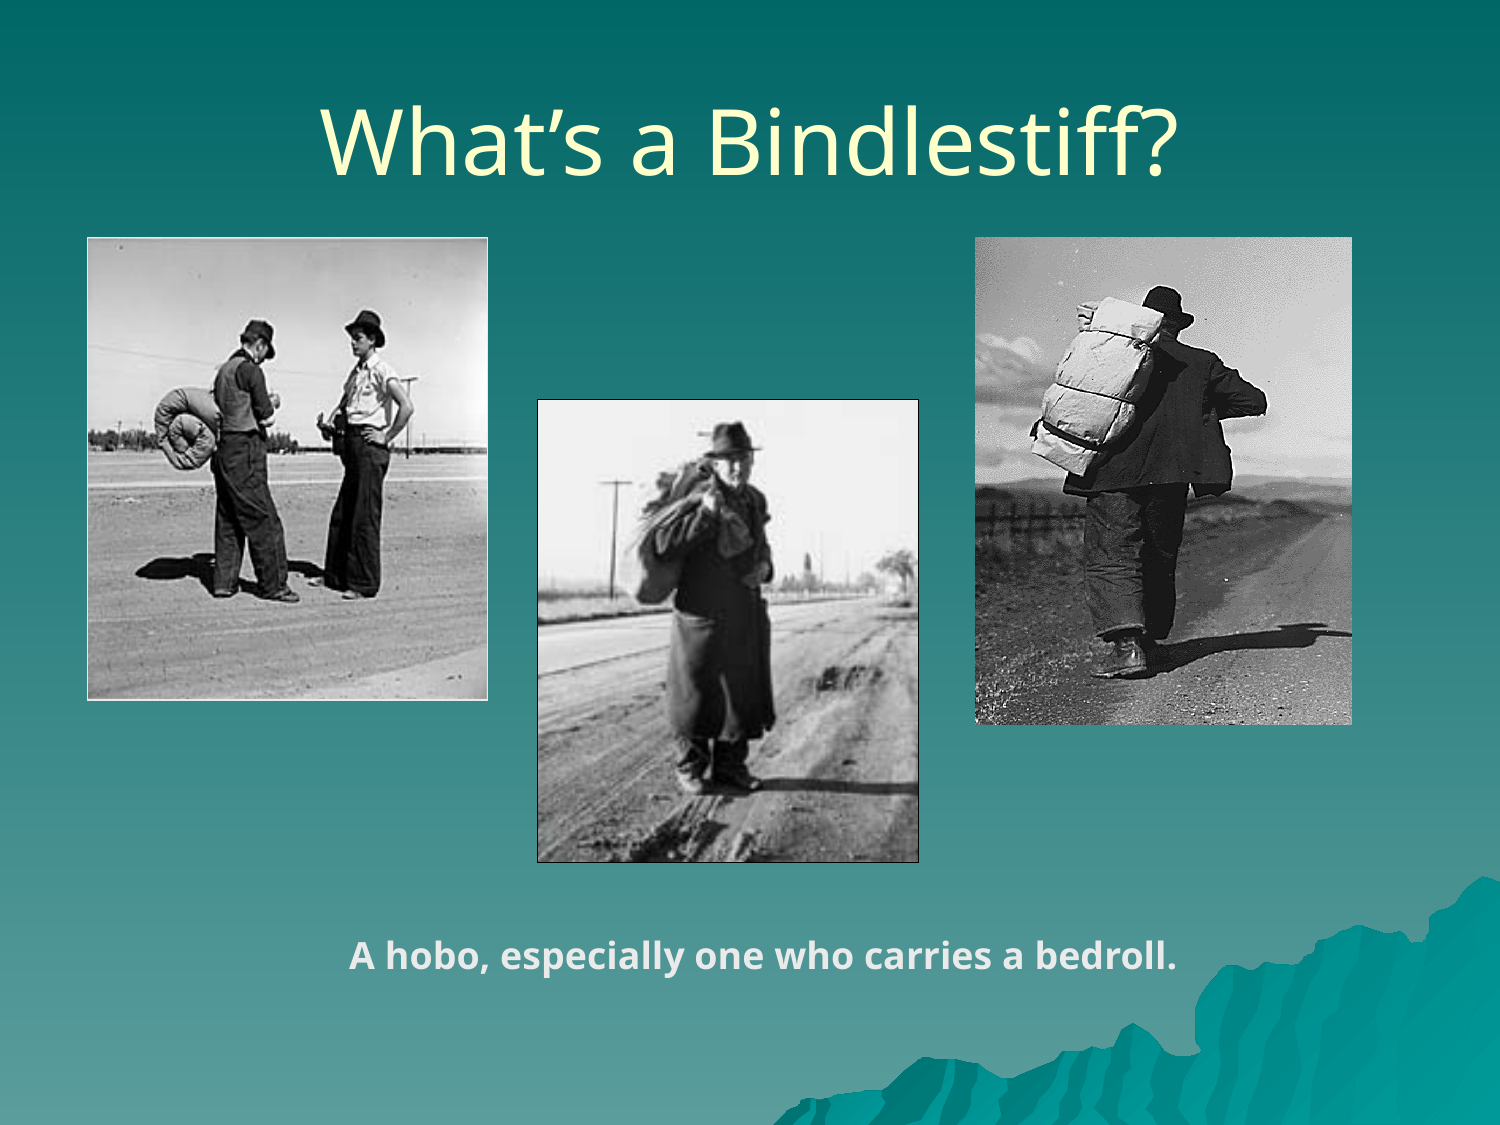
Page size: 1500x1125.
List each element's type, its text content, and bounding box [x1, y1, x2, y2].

text_box A hobo, especially one who carries a bedroll. [199, 924, 1338, 985]
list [537, 399, 919, 863]
text_box [87, 237, 488, 700]
title What’s a Bindlestiff? [75, 45, 1425, 233]
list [974, 237, 1352, 725]
